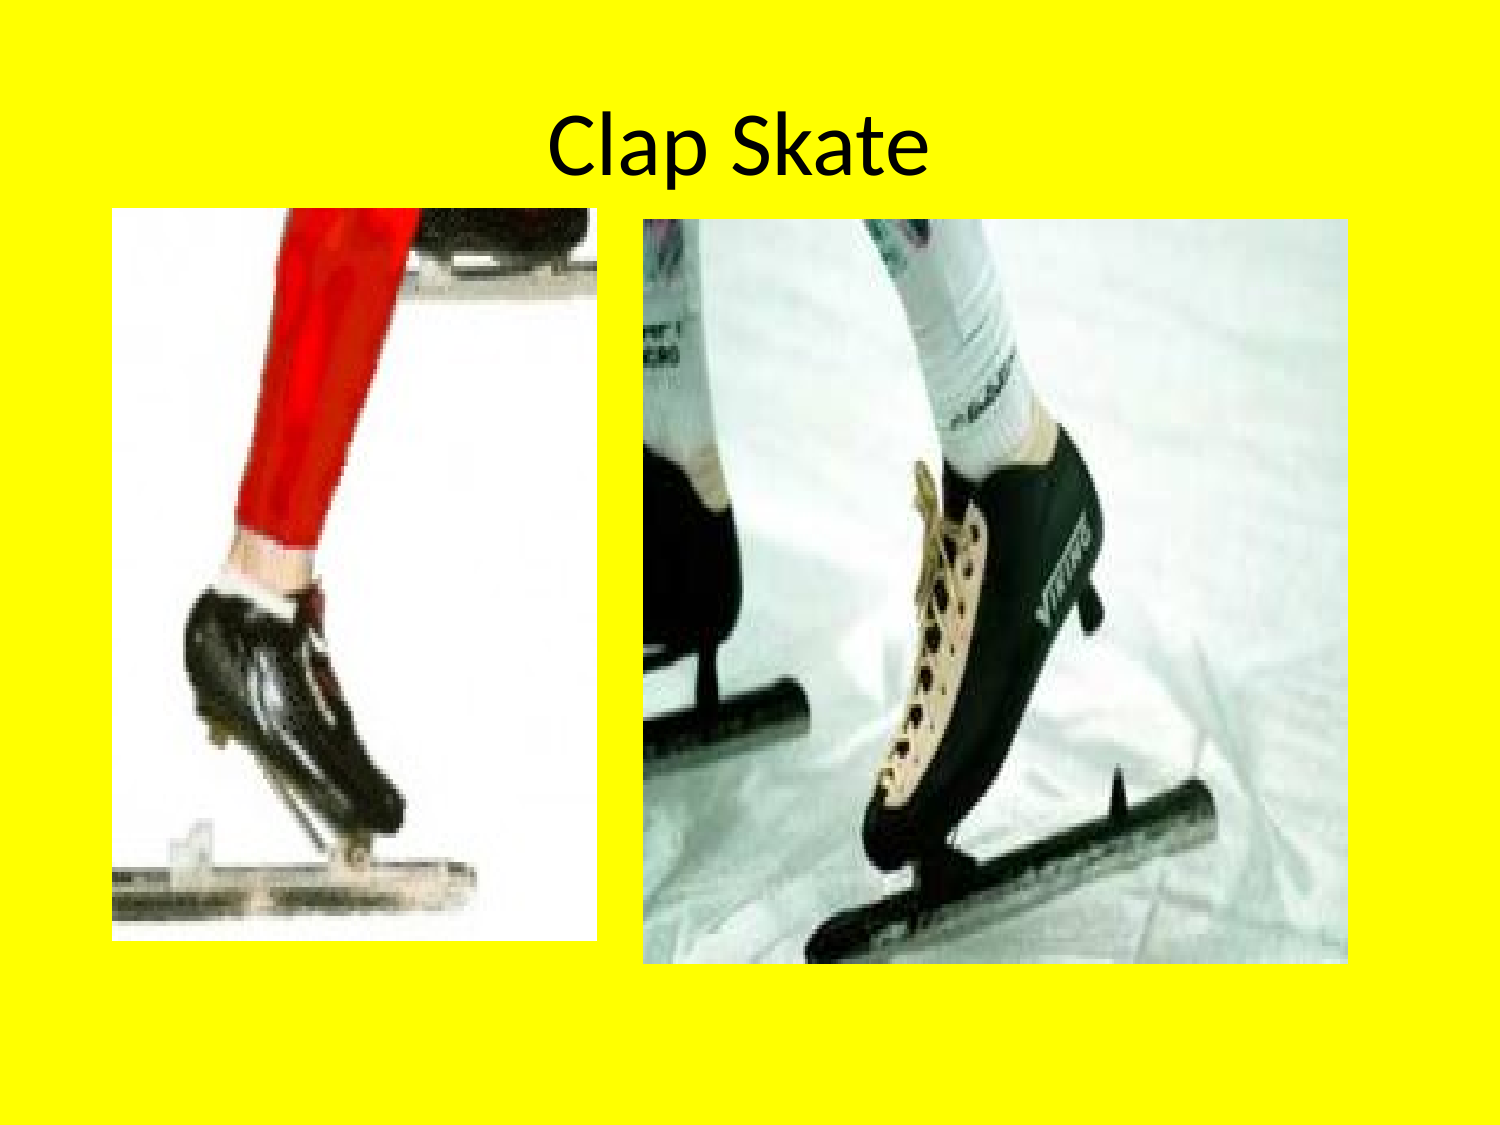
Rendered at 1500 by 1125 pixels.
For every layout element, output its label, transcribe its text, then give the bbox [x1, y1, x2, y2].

picture [111, 207, 597, 941]
picture [643, 219, 1348, 965]
title Clap Skate [75, 45, 1425, 233]
